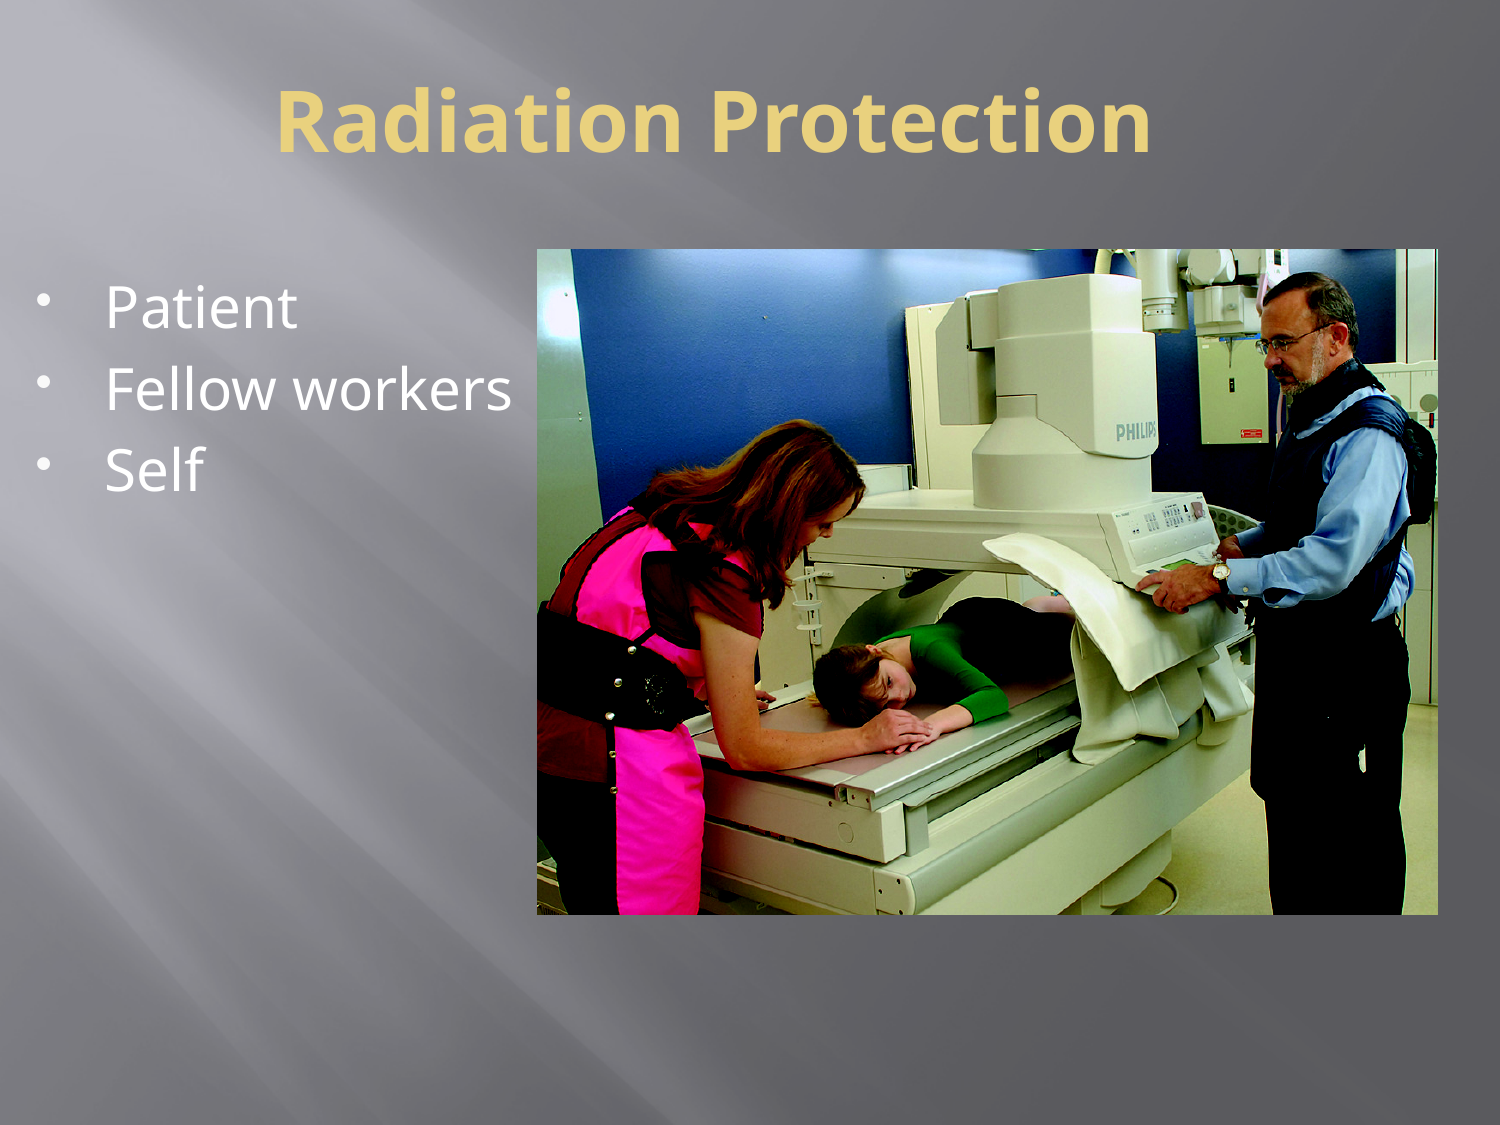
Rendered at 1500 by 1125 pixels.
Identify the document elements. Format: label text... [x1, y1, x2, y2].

title Radiation Protection [0, 24, 1350, 213]
picture [537, 249, 1438, 916]
list Patient Fellow workers Self [0, 262, 663, 1005]
